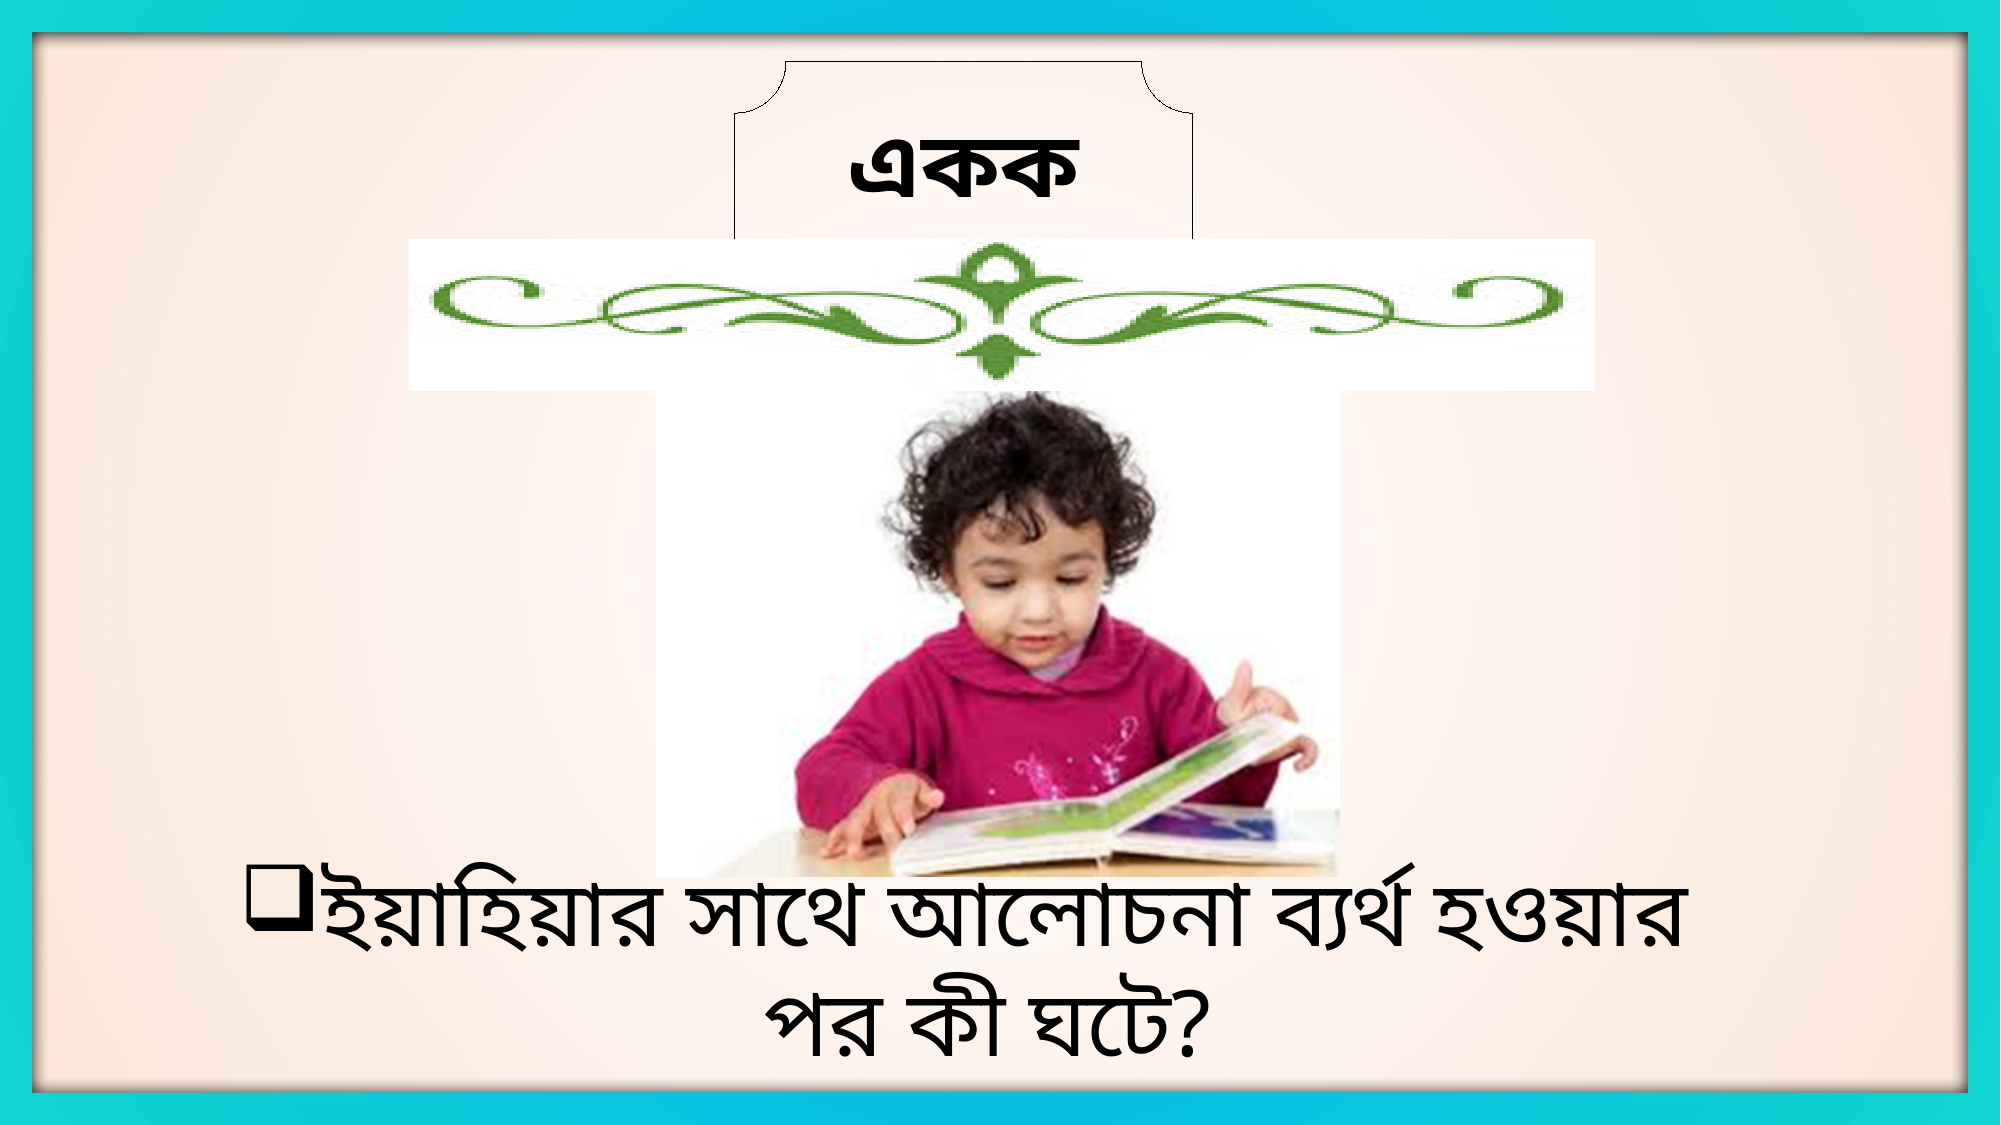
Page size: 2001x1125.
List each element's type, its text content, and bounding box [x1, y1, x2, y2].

text_box [0, 0, 2000, 1125]
text_box ইয়াহিয়ার সাথে আলোচনা ব্যর্থ হওয়ার পর কী ঘটে? [178, 847, 1750, 1079]
text_box একক কাজ [734, 61, 1193, 239]
picture [408, 239, 1595, 877]
